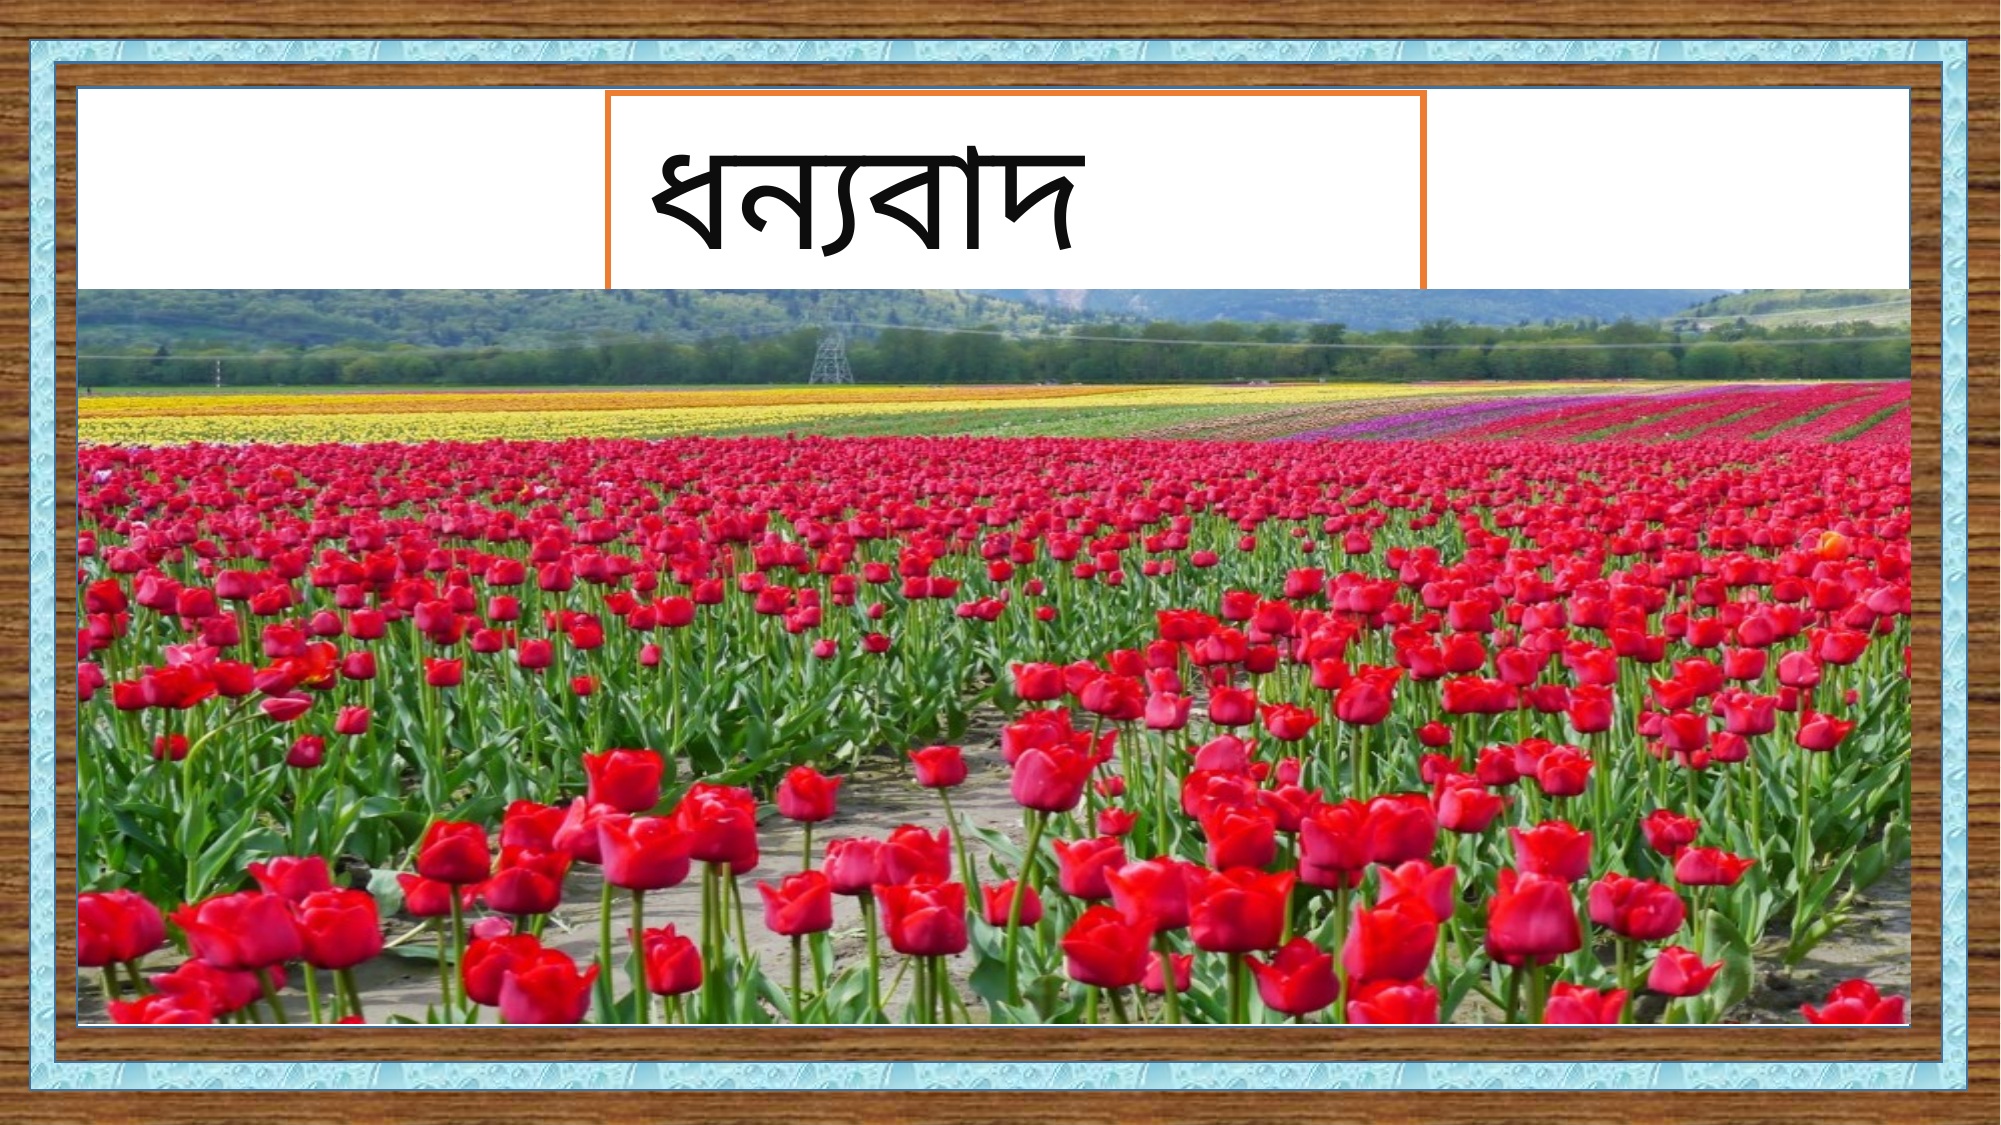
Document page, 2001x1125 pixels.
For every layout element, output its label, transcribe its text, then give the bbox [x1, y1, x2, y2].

text_box ধন্যবাদ সবাইকে [607, 92, 1424, 289]
picture [0, 0, 2001, 1125]
